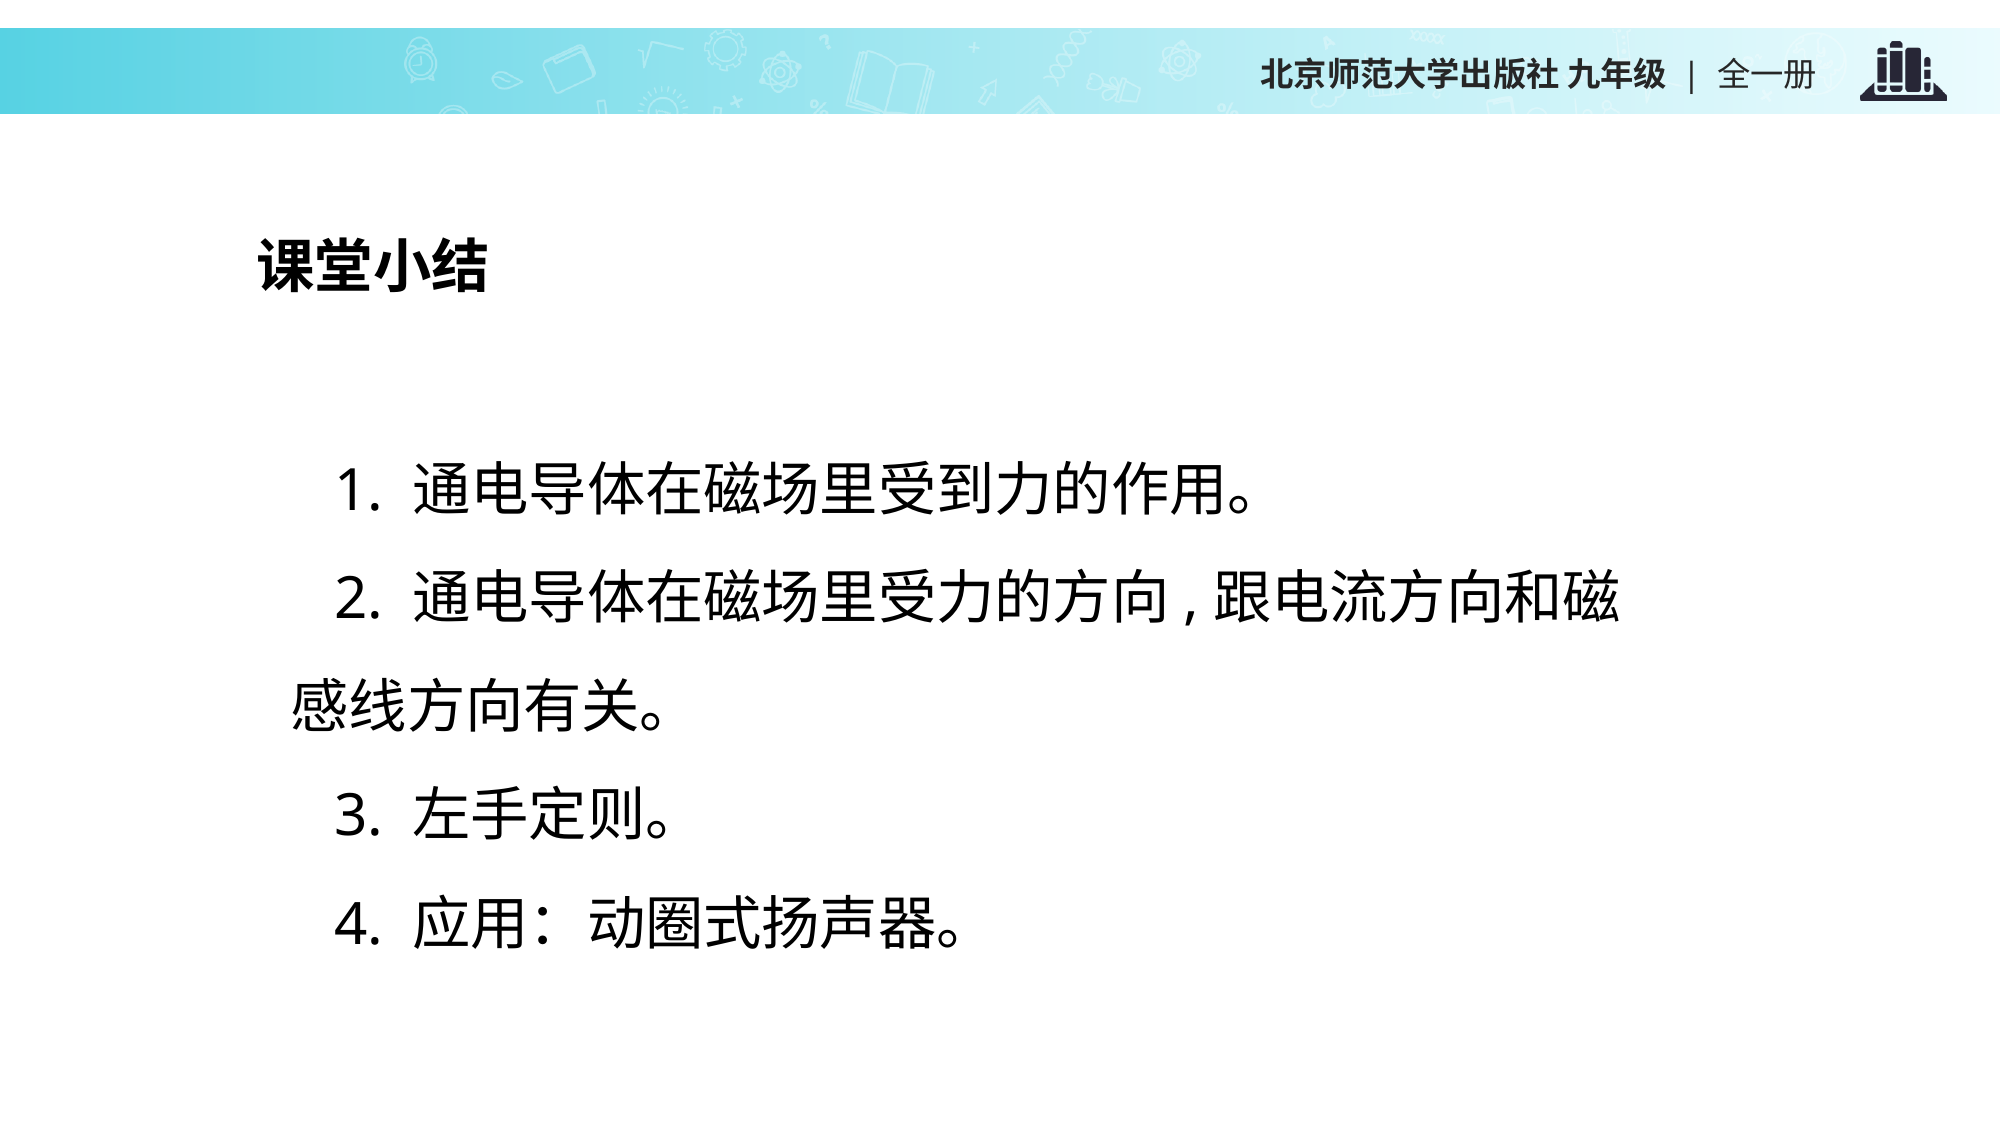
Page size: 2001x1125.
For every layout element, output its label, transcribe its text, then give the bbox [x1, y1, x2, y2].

picture [1860, 41, 1947, 101]
text_box 1. 通电导体在磁场里受到力的作用。 2. 通电导体在磁场里受力的方向,跟电流方向和磁感线方向有关。 3. 左手定则。 4. 应用：动圈式扬声器。 [275, 406, 1687, 964]
picture [404, 29, 1847, 114]
text_box 课堂小结 [241, 221, 505, 307]
